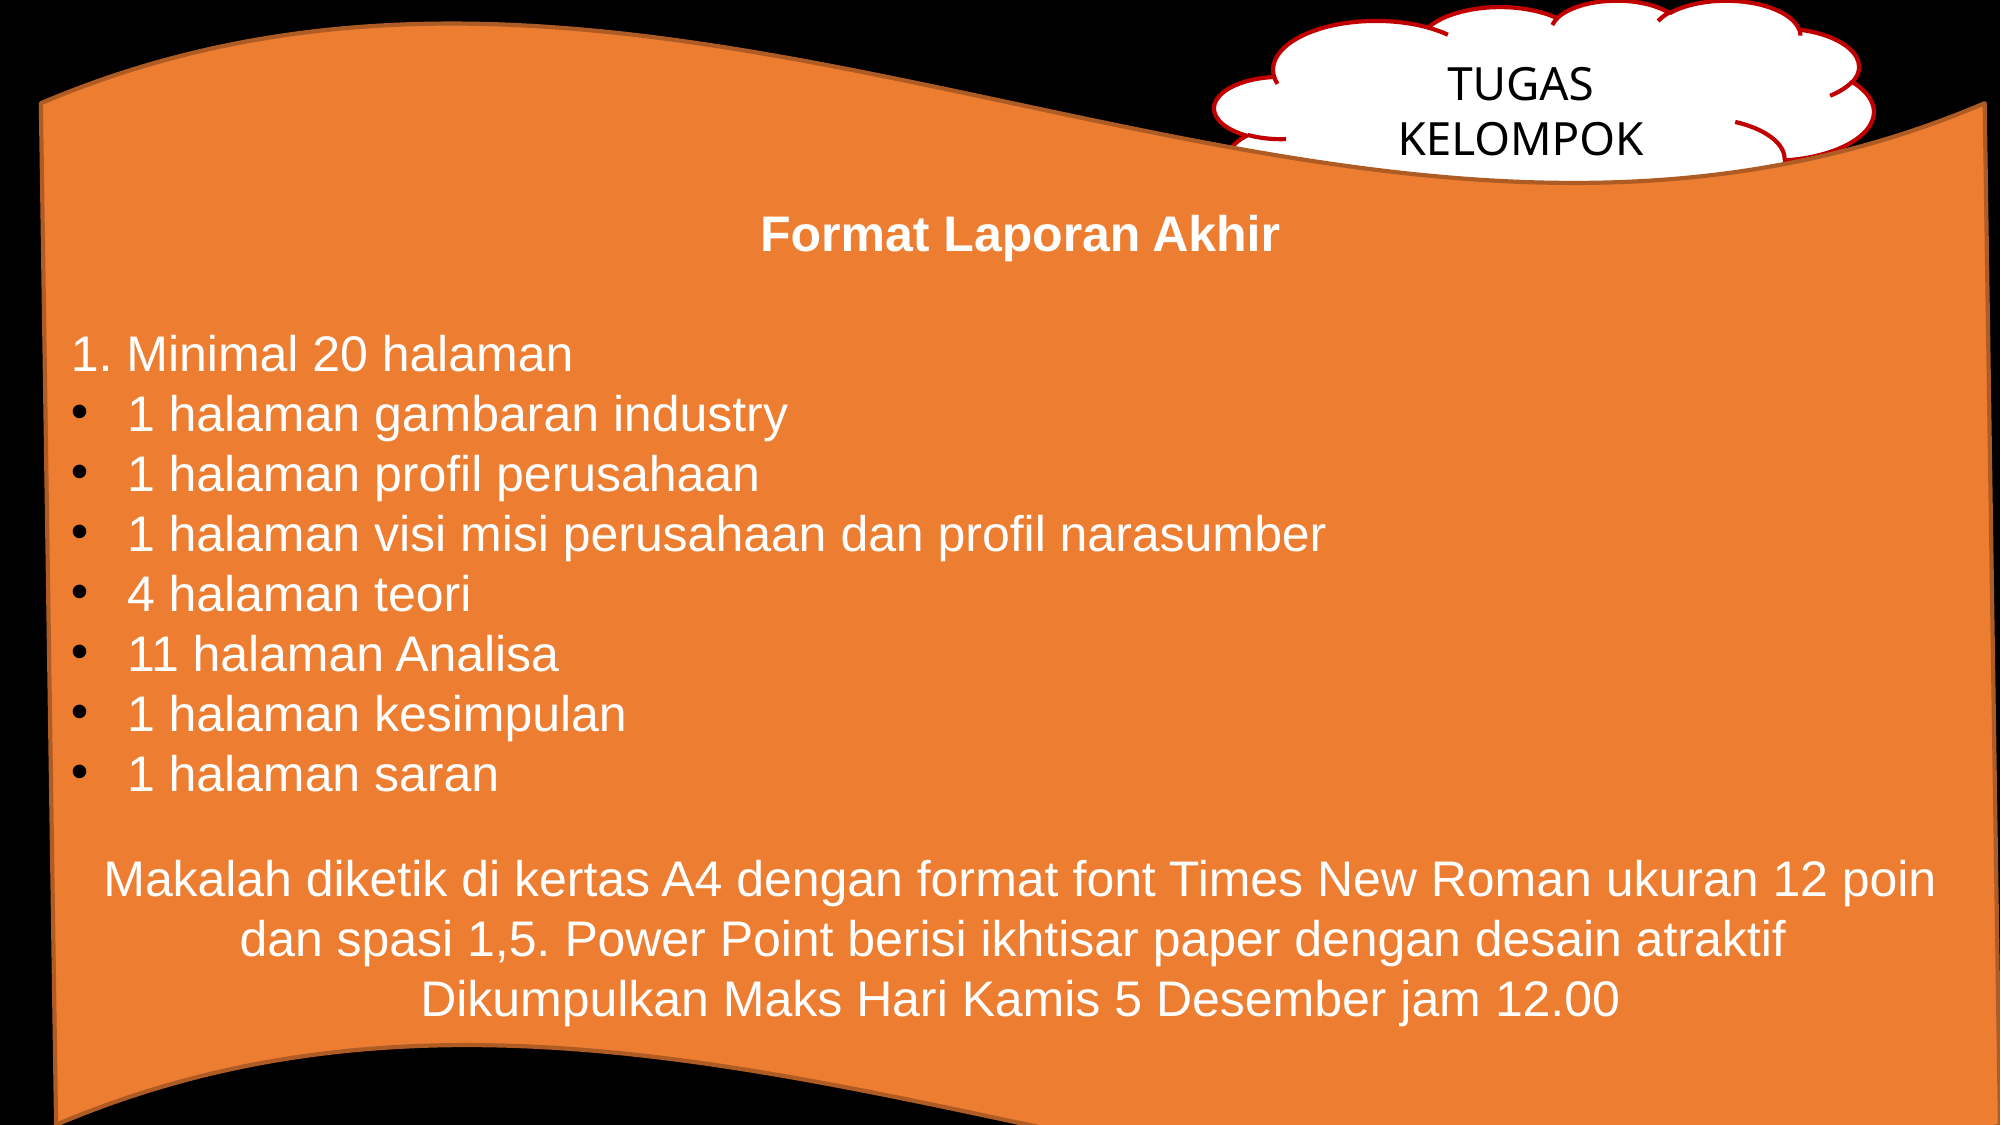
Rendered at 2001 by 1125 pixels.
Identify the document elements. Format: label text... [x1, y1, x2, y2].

text_box Format Laporan Akhir 1. Minimal 20 halaman 1 halaman gambaran industry 1 halaman profil perusahaan 1 halaman visi misi perusahaan dan profil narasumber 4 halaman teori 11 halaman Analisa 1 halaman kesimpulan 1 halaman saran Makalah diketik di kertas A4 dengan format font Times New Roman ukuran 12 poin dan spasi 1,5. Power Point berisi ikhtisar paper dengan desain atraktif Dikumpulkan Maks Hari Kamis 5 Desember jam 12.00 [38, 21, 2000, 1125]
text_box TUGAS KELOMPOK [1211, 0, 1877, 180]
